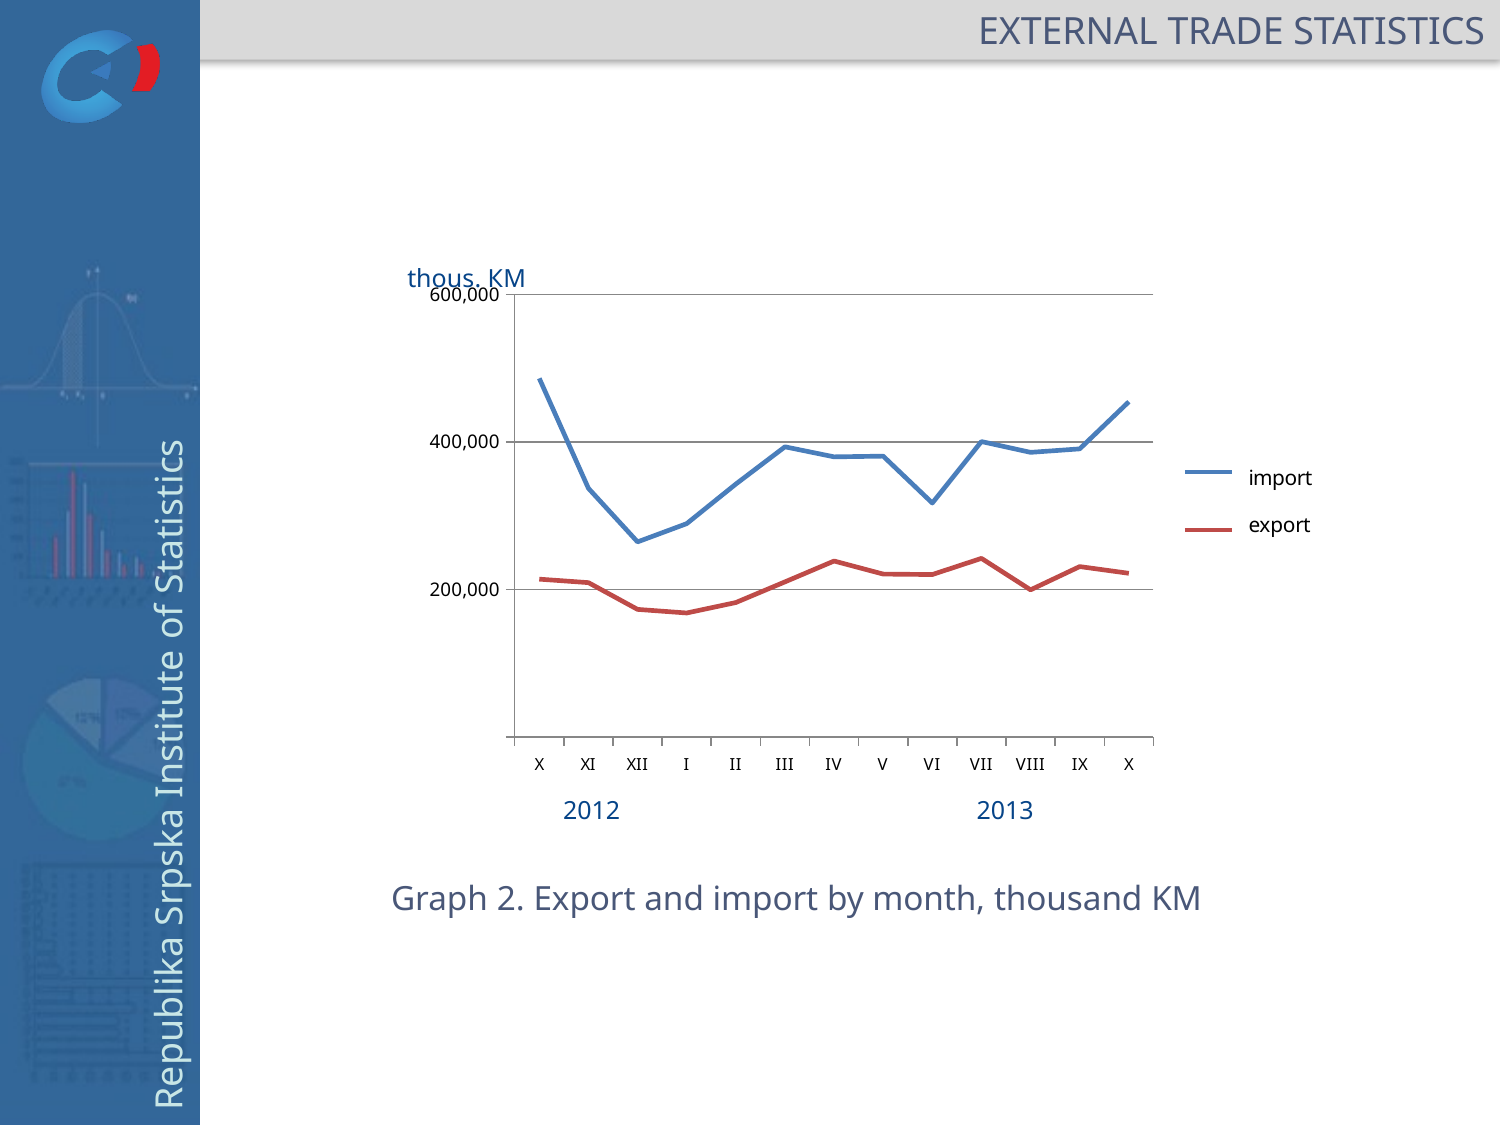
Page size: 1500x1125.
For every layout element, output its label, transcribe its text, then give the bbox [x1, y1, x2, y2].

chart [407, 266, 1341, 799]
text_box 2012 [548, 808, 635, 832]
picture [0, 0, 201, 1125]
text_box EXTERNAL TRADE STATISTICS [202, 1, 1500, 60]
text_box Graph 2. Export and import by month, thousand KM [376, 869, 1218, 925]
text_box 2013 [961, 808, 1049, 832]
text_box thous. КМ [392, 255, 541, 301]
